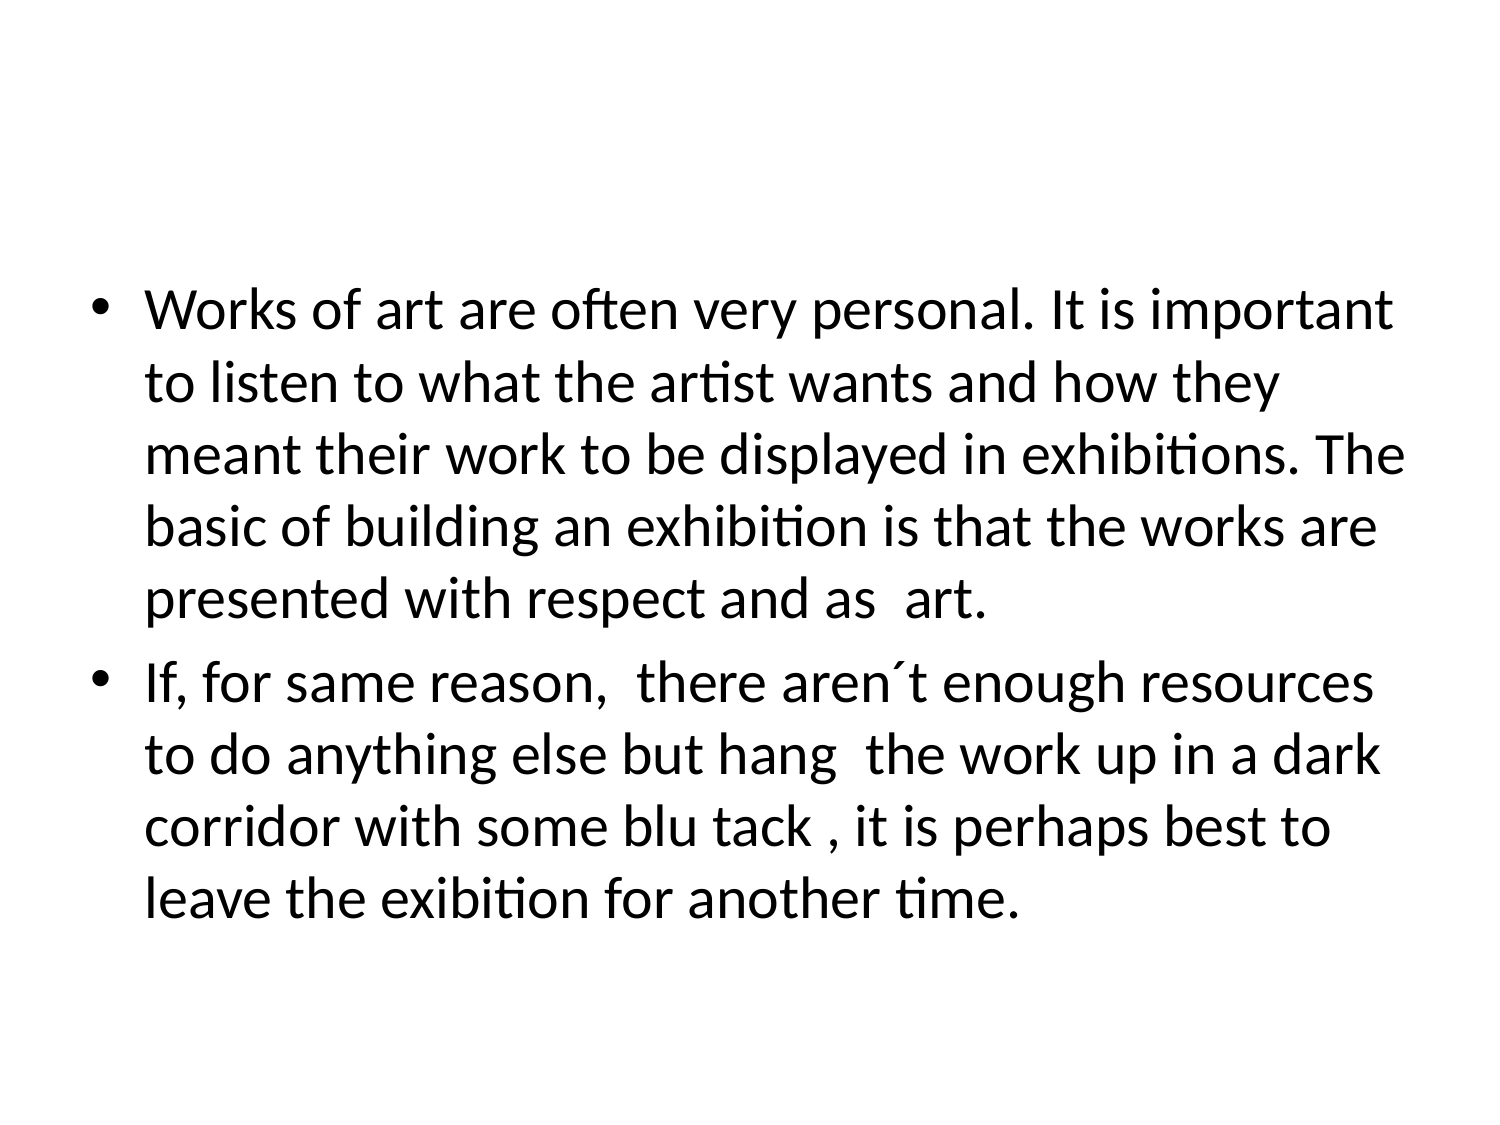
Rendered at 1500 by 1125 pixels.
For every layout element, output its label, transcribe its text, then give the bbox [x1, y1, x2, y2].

list Works of art are often very personal. It is important to listen to what the artist wants and how they meant their work to be displayed in exhibitions. The basic of building an exhibition is that the works are presented with respect and as art. If, for same reason, there aren´t enough resources to do anything else but hang the work up in a dark corridor with some blu tack , it is perhaps best to leave the exibition for another time. [75, 262, 1425, 1005]
